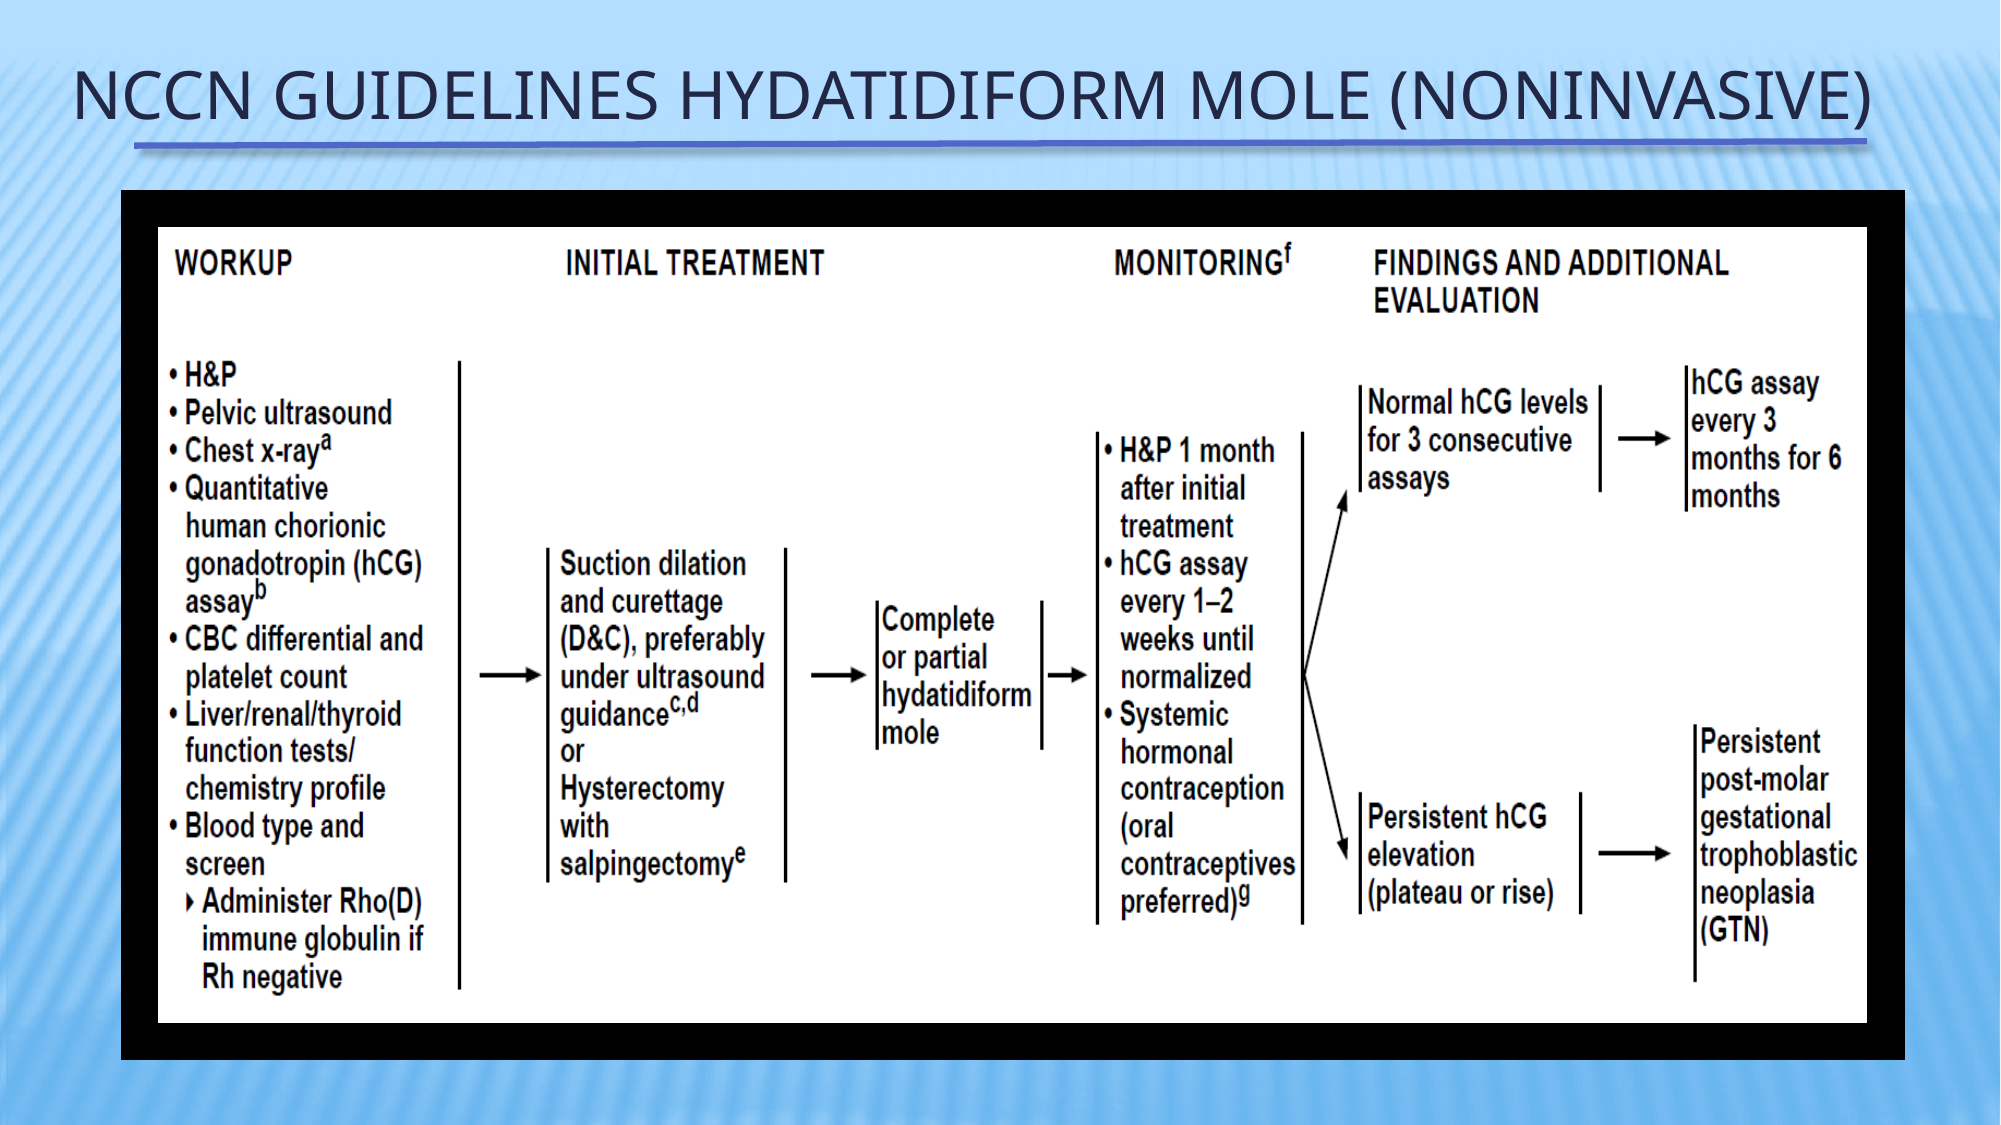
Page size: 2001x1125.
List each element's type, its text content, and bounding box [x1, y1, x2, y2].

picture [158, 226, 1868, 1023]
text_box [133, 141, 1868, 146]
text_box NCCN Guidelines Hydatidiform Mole (Noninvasive) [56, 45, 1889, 141]
